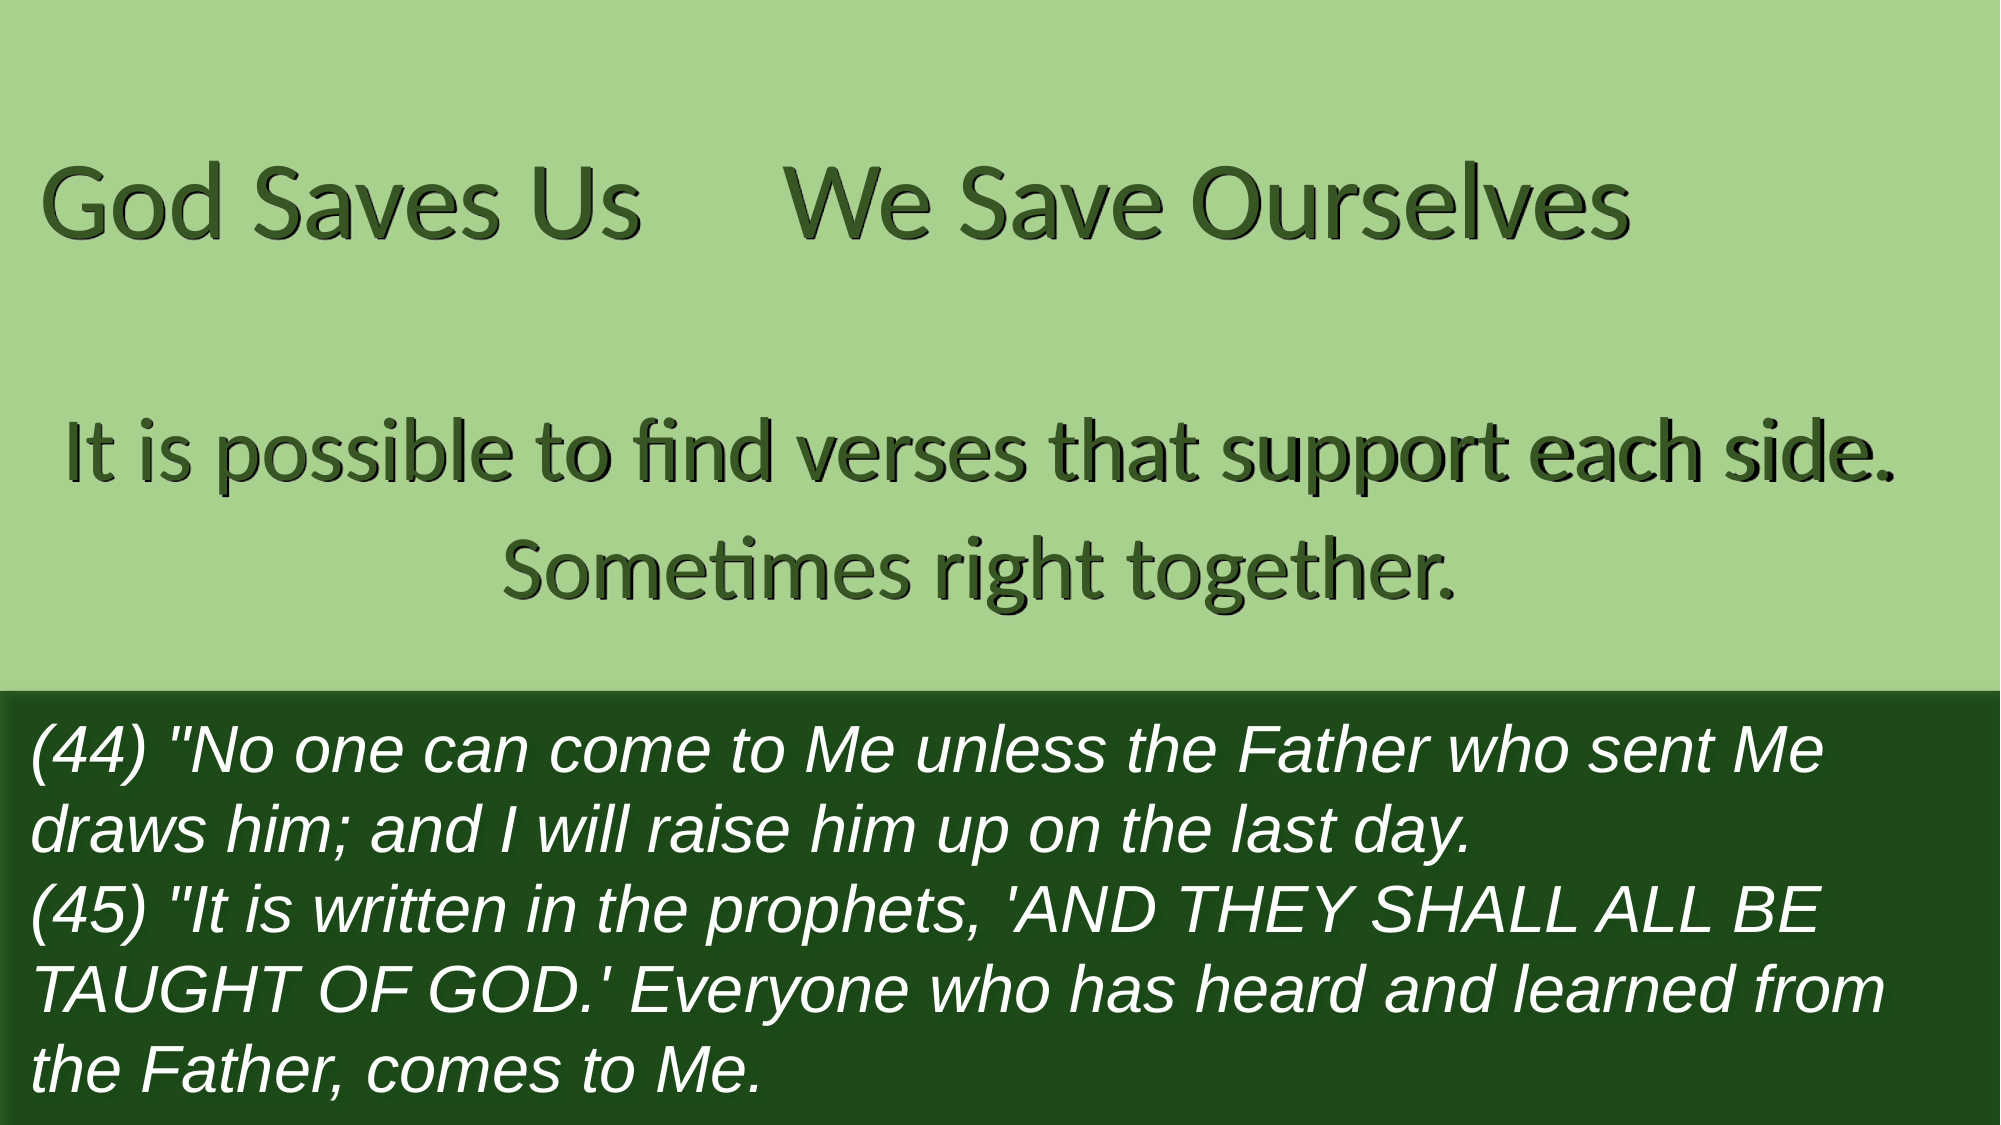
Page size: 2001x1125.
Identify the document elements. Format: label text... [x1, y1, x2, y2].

text_box (44) "No one can come to Me unless the Father who sent Me draws him; and I will raise him up on the last day. (45) "It is written in the prophets, 'AND THEY SHALL ALL BE TAUGHT OF GOD.' Everyone who has heard and learned from the Father, comes to Me. (John 6:44-45) [0, 690, 2000, 1125]
text_box God Saves Us We Save Ourselves It is possible to find verses that support each side. Sometimes right together. [24, 134, 1957, 630]
